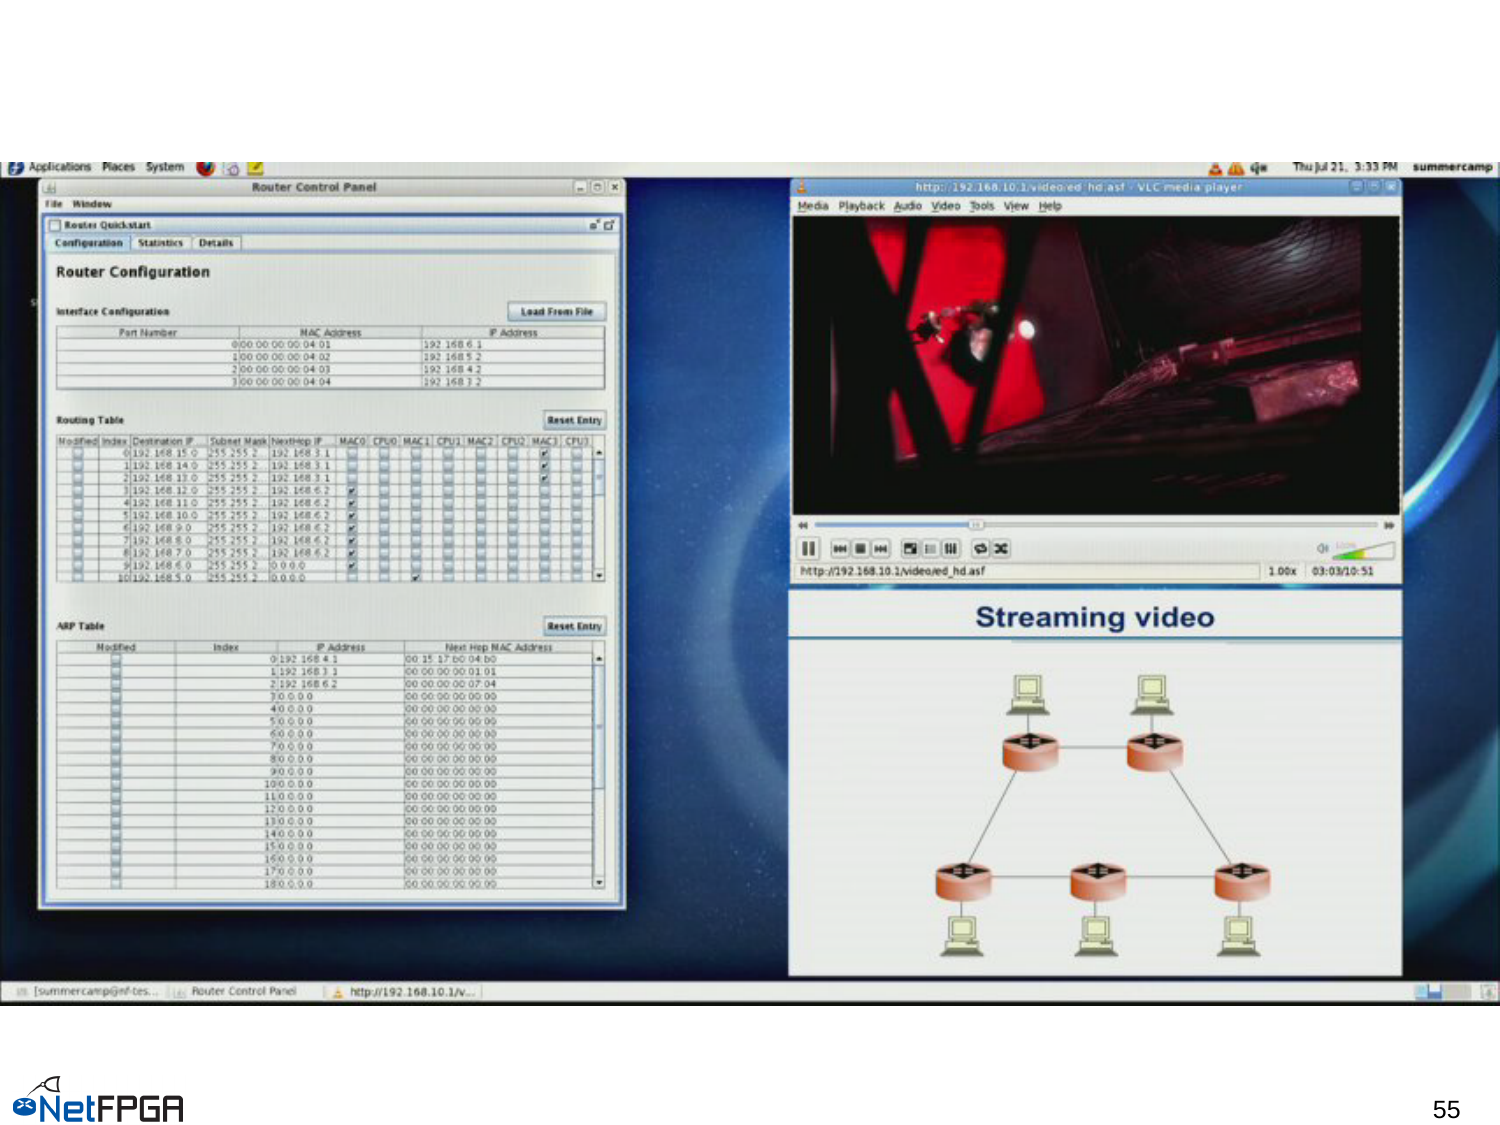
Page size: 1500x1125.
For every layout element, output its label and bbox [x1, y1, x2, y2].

picture [0, 162, 1500, 1006]
picture [12, 1075, 186, 1125]
